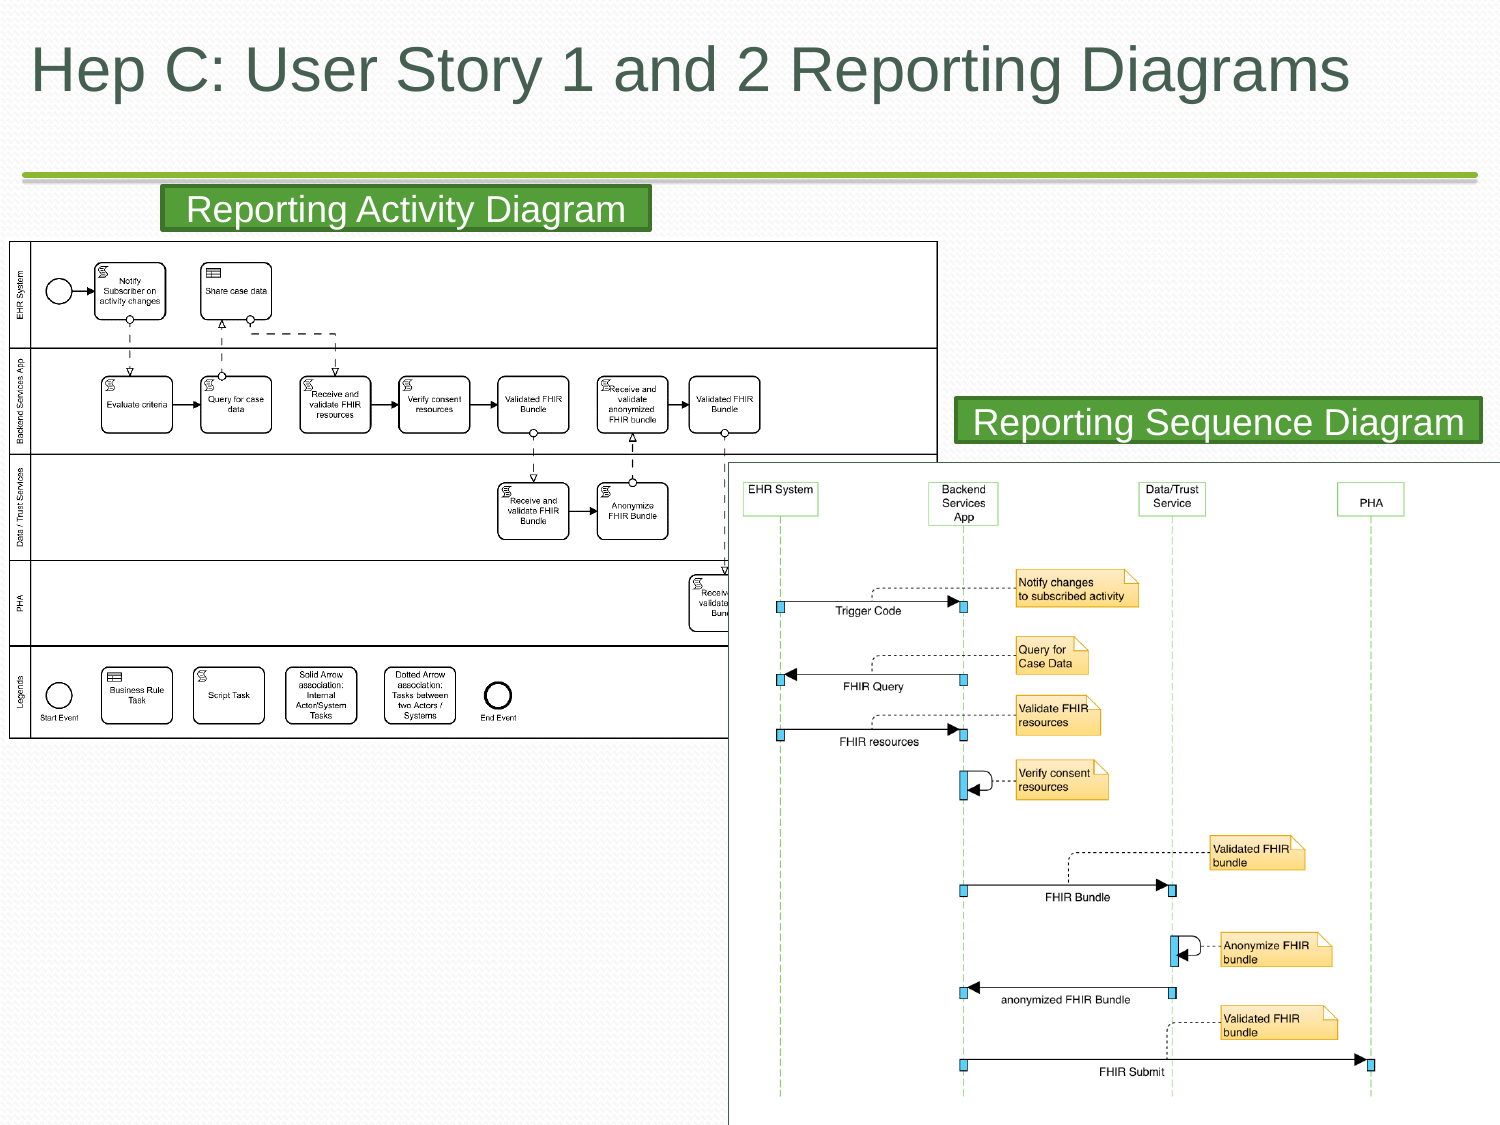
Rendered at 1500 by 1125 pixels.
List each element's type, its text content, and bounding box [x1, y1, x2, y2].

picture [4, 237, 1500, 1125]
text_box Reporting Activity Diagram [160, 184, 652, 232]
text_box Reporting Sequence Diagram [954, 396, 1483, 444]
title Hep C: User Story 1 and 2 Reporting Diagrams [30, 16, 1381, 105]
